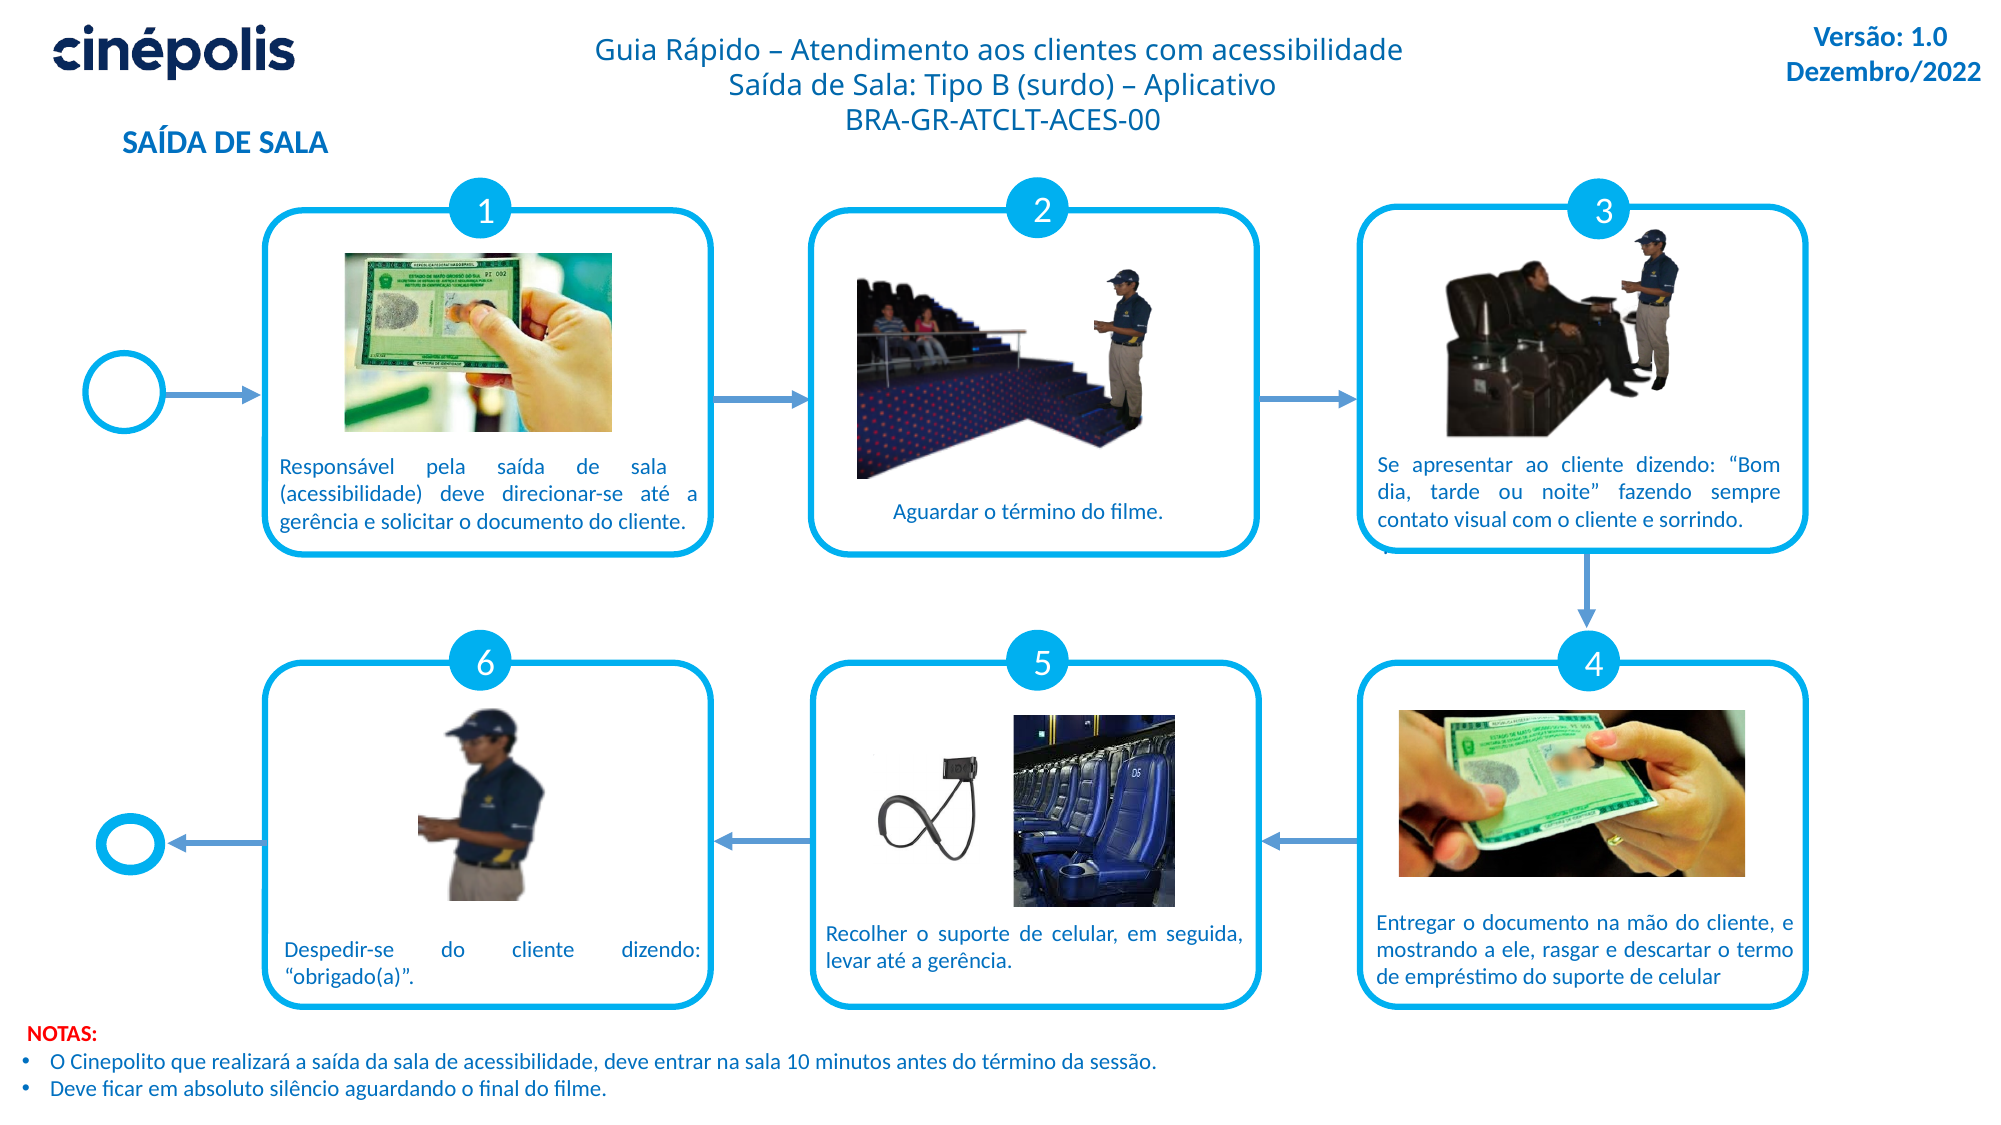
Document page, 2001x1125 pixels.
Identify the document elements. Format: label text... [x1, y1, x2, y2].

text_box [85, 353, 261, 432]
text_box [813, 981, 1258, 1008]
text_box 6 [452, 633, 508, 688]
picture [418, 701, 574, 901]
text_box [273, 542, 703, 556]
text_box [1598, 225, 1692, 393]
picture [344, 253, 612, 432]
text_box 3 [1570, 182, 1627, 236]
text_box [809, 209, 1258, 556]
text_box 2 [1009, 180, 1065, 235]
text_box Recolher o suporte de celular, em seguida, levar até a gerência. [811, 911, 1259, 981]
text_box [275, 997, 700, 1008]
text_box [263, 661, 712, 989]
text_box Responsável pela saída de sala (acessibilidade) deve direcionar-se até a gerência e solicitar o documento do cliente. [264, 444, 714, 542]
text_box 1 [452, 181, 508, 235]
text_box 5 [1009, 633, 1066, 688]
text_box Entregar o documento na mão do cliente, e mostrando a ele, rasgar e descartar o termo de empréstimo do suporte de celular [1361, 899, 1810, 997]
text_box [97, 815, 164, 874]
text_box [1370, 997, 1795, 1008]
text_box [856, 265, 1165, 479]
text_box 4 [1561, 634, 1617, 688]
picture [1433, 252, 1653, 445]
text_box [1358, 661, 1807, 982]
text_box Aguardar o término do filme. [878, 489, 1199, 532]
text_box [263, 209, 712, 520]
picture [1398, 710, 1746, 877]
text_box Guia Rápido – Atendimento aos clientes com acessibilidade Saída de Sala: Tipo B (surdo) – Aplicativo BRA-GR-ATCLT-ACES-00 [494, 23, 1512, 143]
text_box Versão: 1.0 Dezembro/2022 [1771, 9, 1997, 95]
text_box Se apresentar ao cliente dizendo: “Bom dia, tarde ou noite” fazendo sempre contato visual com o cliente e sorrindo. . [1362, 441, 1797, 567]
text_box [1358, 205, 1598, 529]
text_box SAÍDA DE SALA [0, 112, 454, 168]
picture [873, 754, 980, 864]
text_box [1622, 205, 1807, 539]
text_box Despedir-se do cliente dizendo: “obrigado(a)”. [269, 927, 717, 997]
picture [1013, 715, 1175, 907]
text_box [811, 661, 1260, 977]
picture [22, 0, 321, 106]
text_box NOTAS: O Cinepolito que realizará a saída da sala de acessibilidade, deve entrar na sala 10 minutos antes do término da sessão. Deve ficar em absoluto silêncio aguardando o final do filme. [7, 1011, 2000, 1109]
